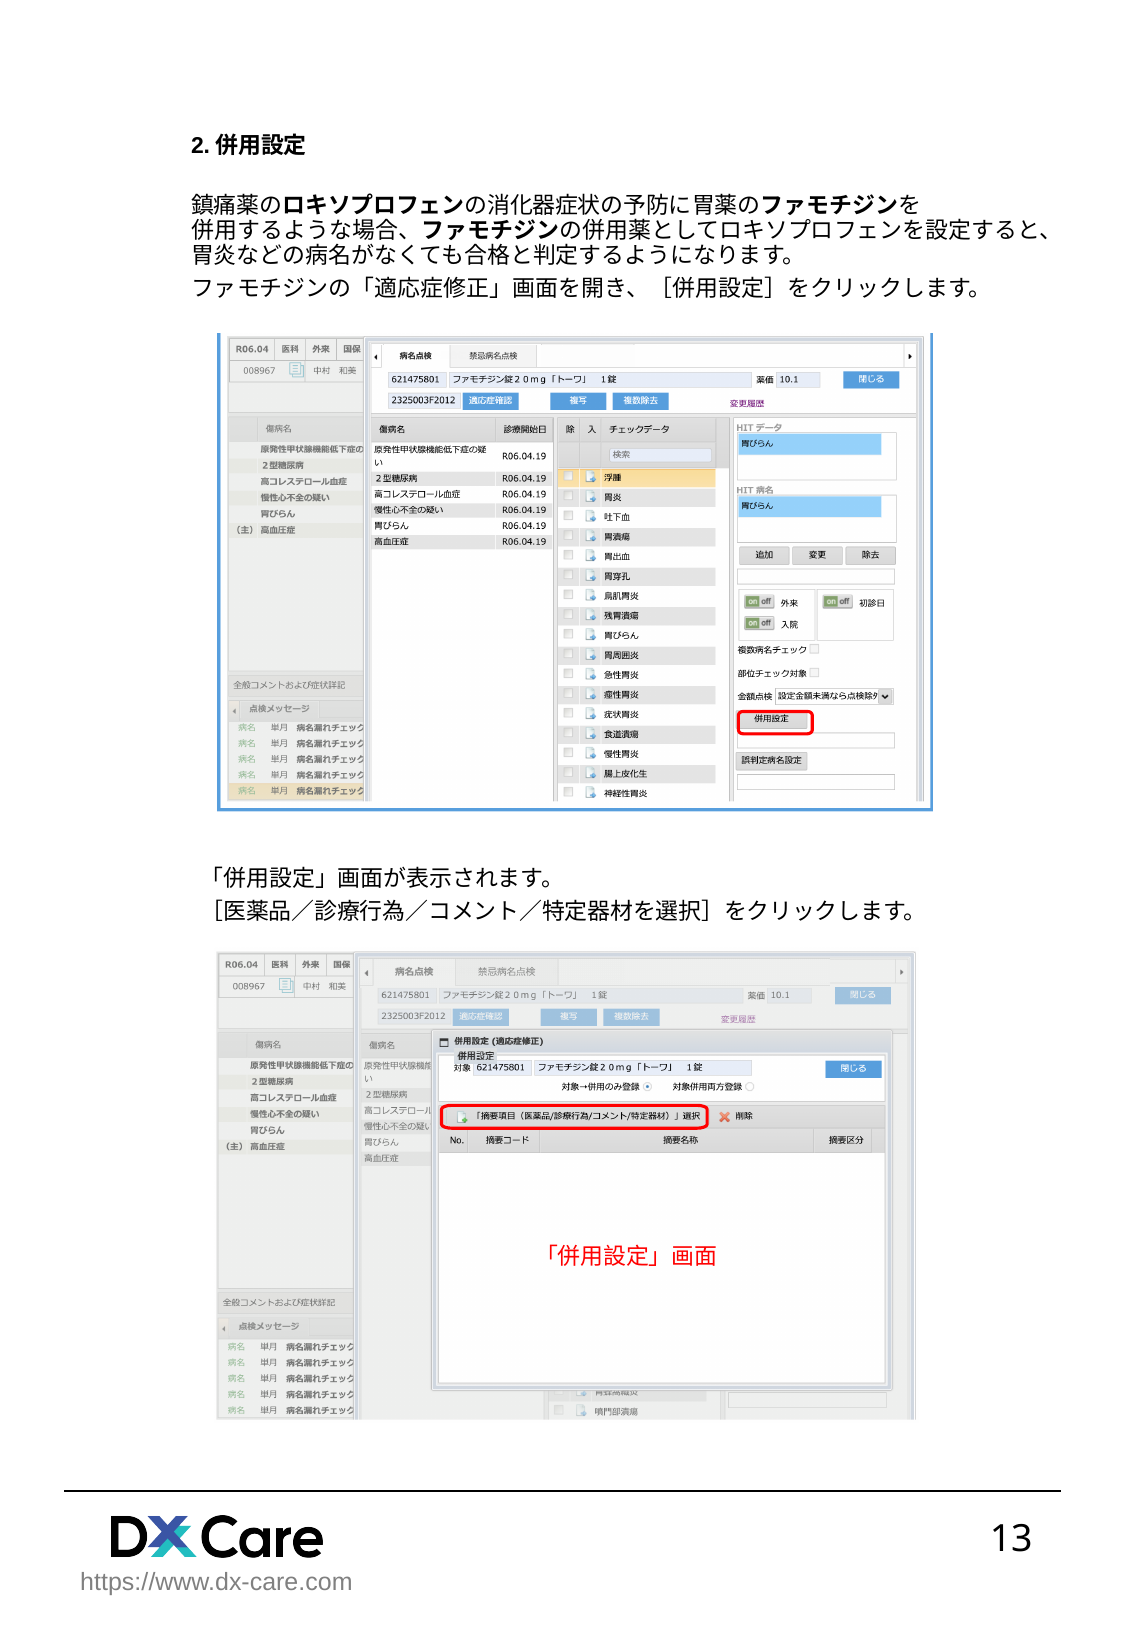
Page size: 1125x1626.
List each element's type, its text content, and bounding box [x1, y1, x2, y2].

text_box 2.併用設定 鎮痛薬のロキソプロフェンの消化器症状の予防に胃薬のファモチジンを 併用するような場合、ファモチジンの併用薬としてロキソプロフェンを設定すると、 胃炎などの病名がなくても合格と判定するようになります。 ファモチジンの「適応症修正」画面を開き、［併用設定］をクリックします。 [96, 116, 1125, 336]
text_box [216, 332, 934, 813]
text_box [213, 947, 920, 1423]
text_box 「併用設定」画面が表示されます。 ［医薬品／診療行為／コメント／特定器材を選択］をクリックします。 [106, 856, 1019, 932]
slide_number 59 [794, 1506, 1048, 1593]
picture [111, 1515, 323, 1558]
